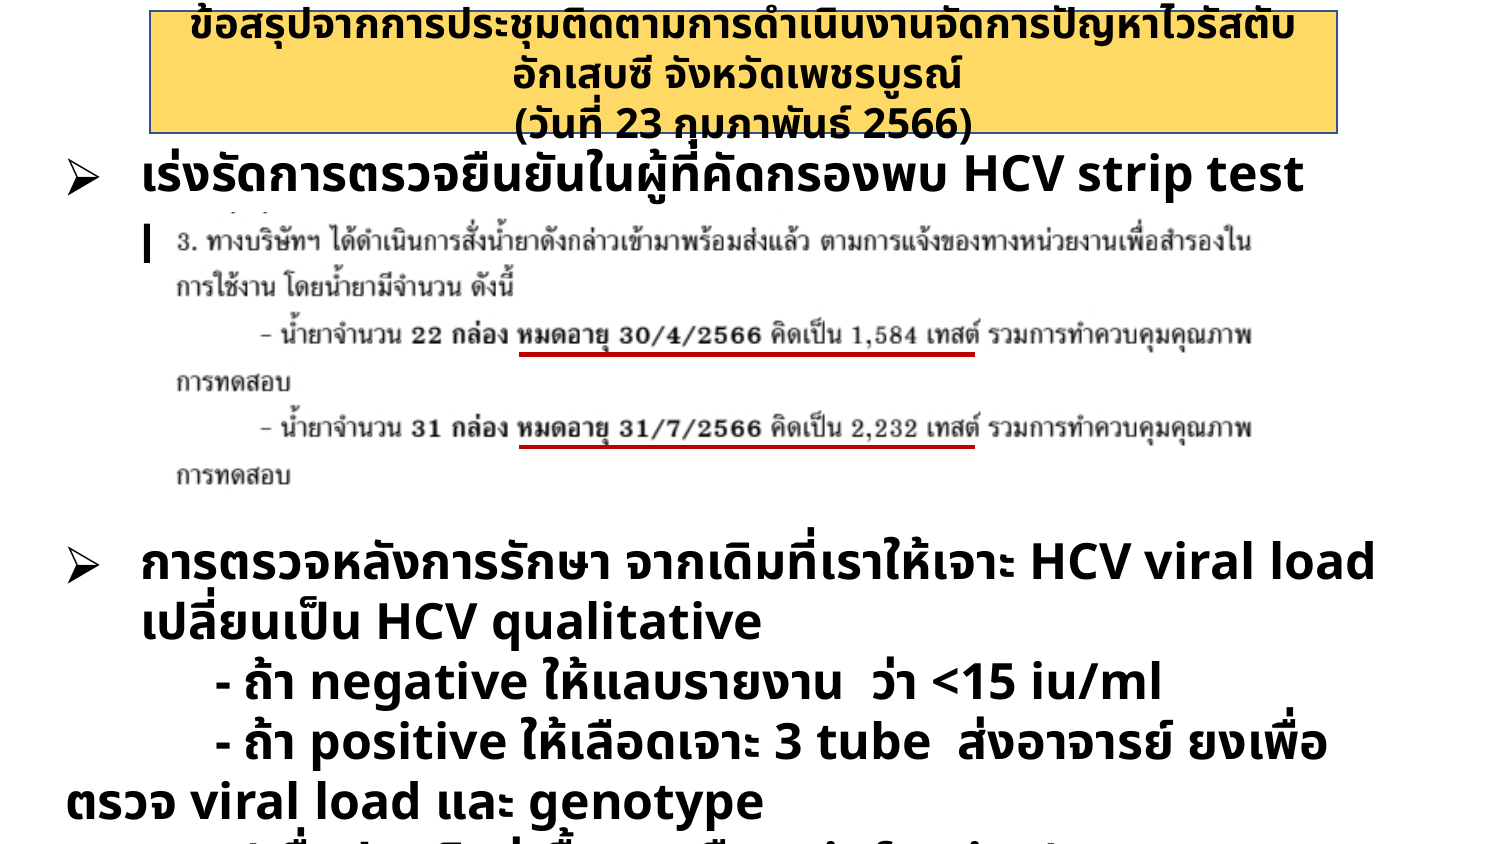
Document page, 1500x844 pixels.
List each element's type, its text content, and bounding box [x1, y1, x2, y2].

text_box เร่งรัดการตรวจยืนยันในผู้ที่คัดกรองพบ HCV strip test positive [49, 134, 1413, 330]
text_box การตรวจหลังการรักษา จากเดิมที่เราให้เจาะ HCV viral load เปลี่ยนเป็น HCV qualitative - ถ้า negative ให้แลบรายงาน ว่า <15 iu/ml - ถ้า positive ให้เลือดเจาะ 3 tube ส่งอาจารย์ ยงเพื่อตรวจ viral load และ genotype (เพื่อประเมินว่าดื้อยา หรือ reinfection) [50, 521, 1438, 844]
picture [149, 212, 1296, 498]
text_box ข้อสรุปจากการประชุมติดตามการดำเนินงานจัดการปัญหาไวรัสตับอักเสบซี จังหวัดเพชรบูรณ์ (วันที่ 23 กุมภาพันธ์ 2566) [149, 11, 1338, 134]
